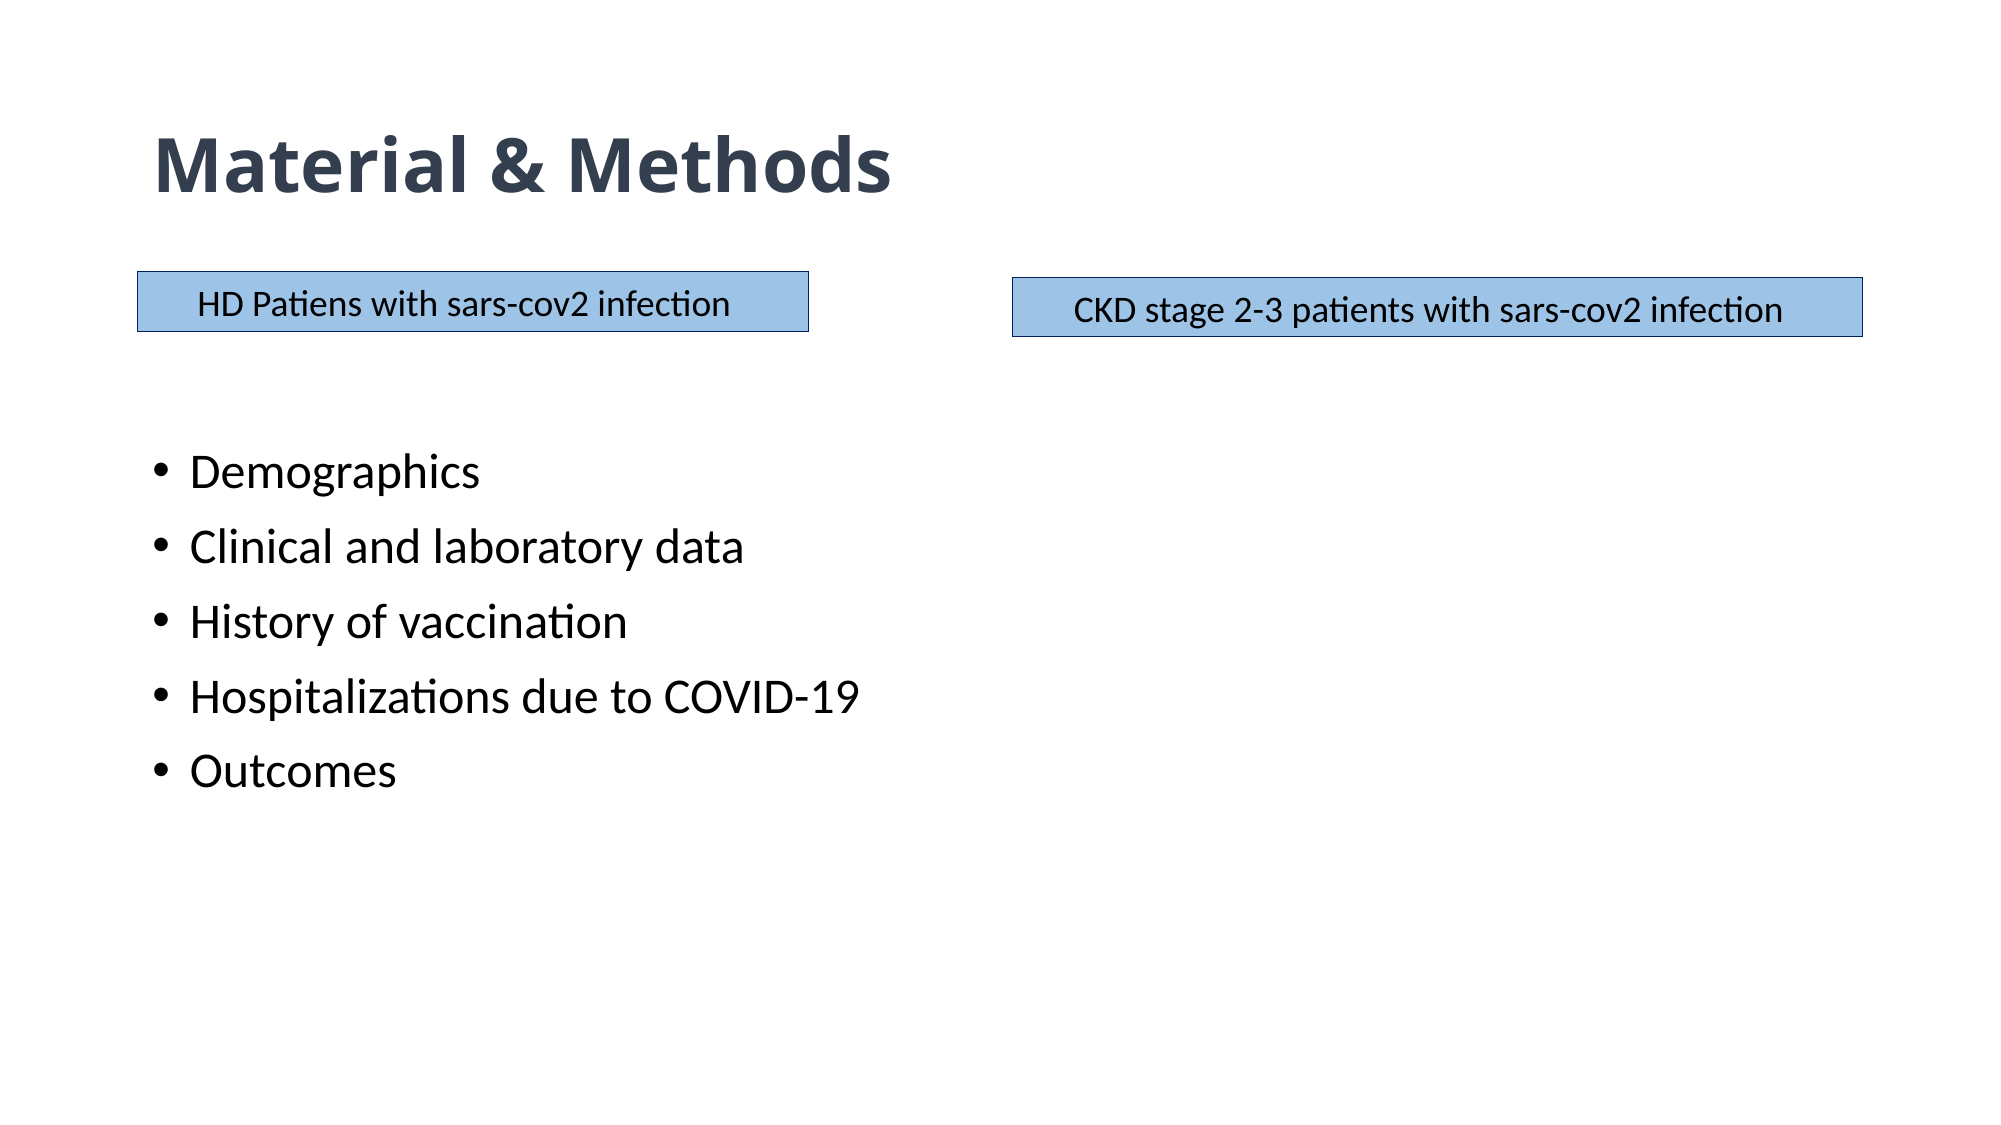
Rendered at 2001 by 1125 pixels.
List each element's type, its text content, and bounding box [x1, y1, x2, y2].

text_box CKD stage 2-3 patients with sars-cov2 infection [1012, 277, 1863, 337]
text_box HD Patiens with sars-cov2 infection [137, 271, 809, 332]
list Demographics Clinical and laboratory data History of vaccination Hospitalizations due to COVID-19 Outcomes [137, 357, 1783, 1064]
title Material & Methods [137, 59, 1863, 278]
